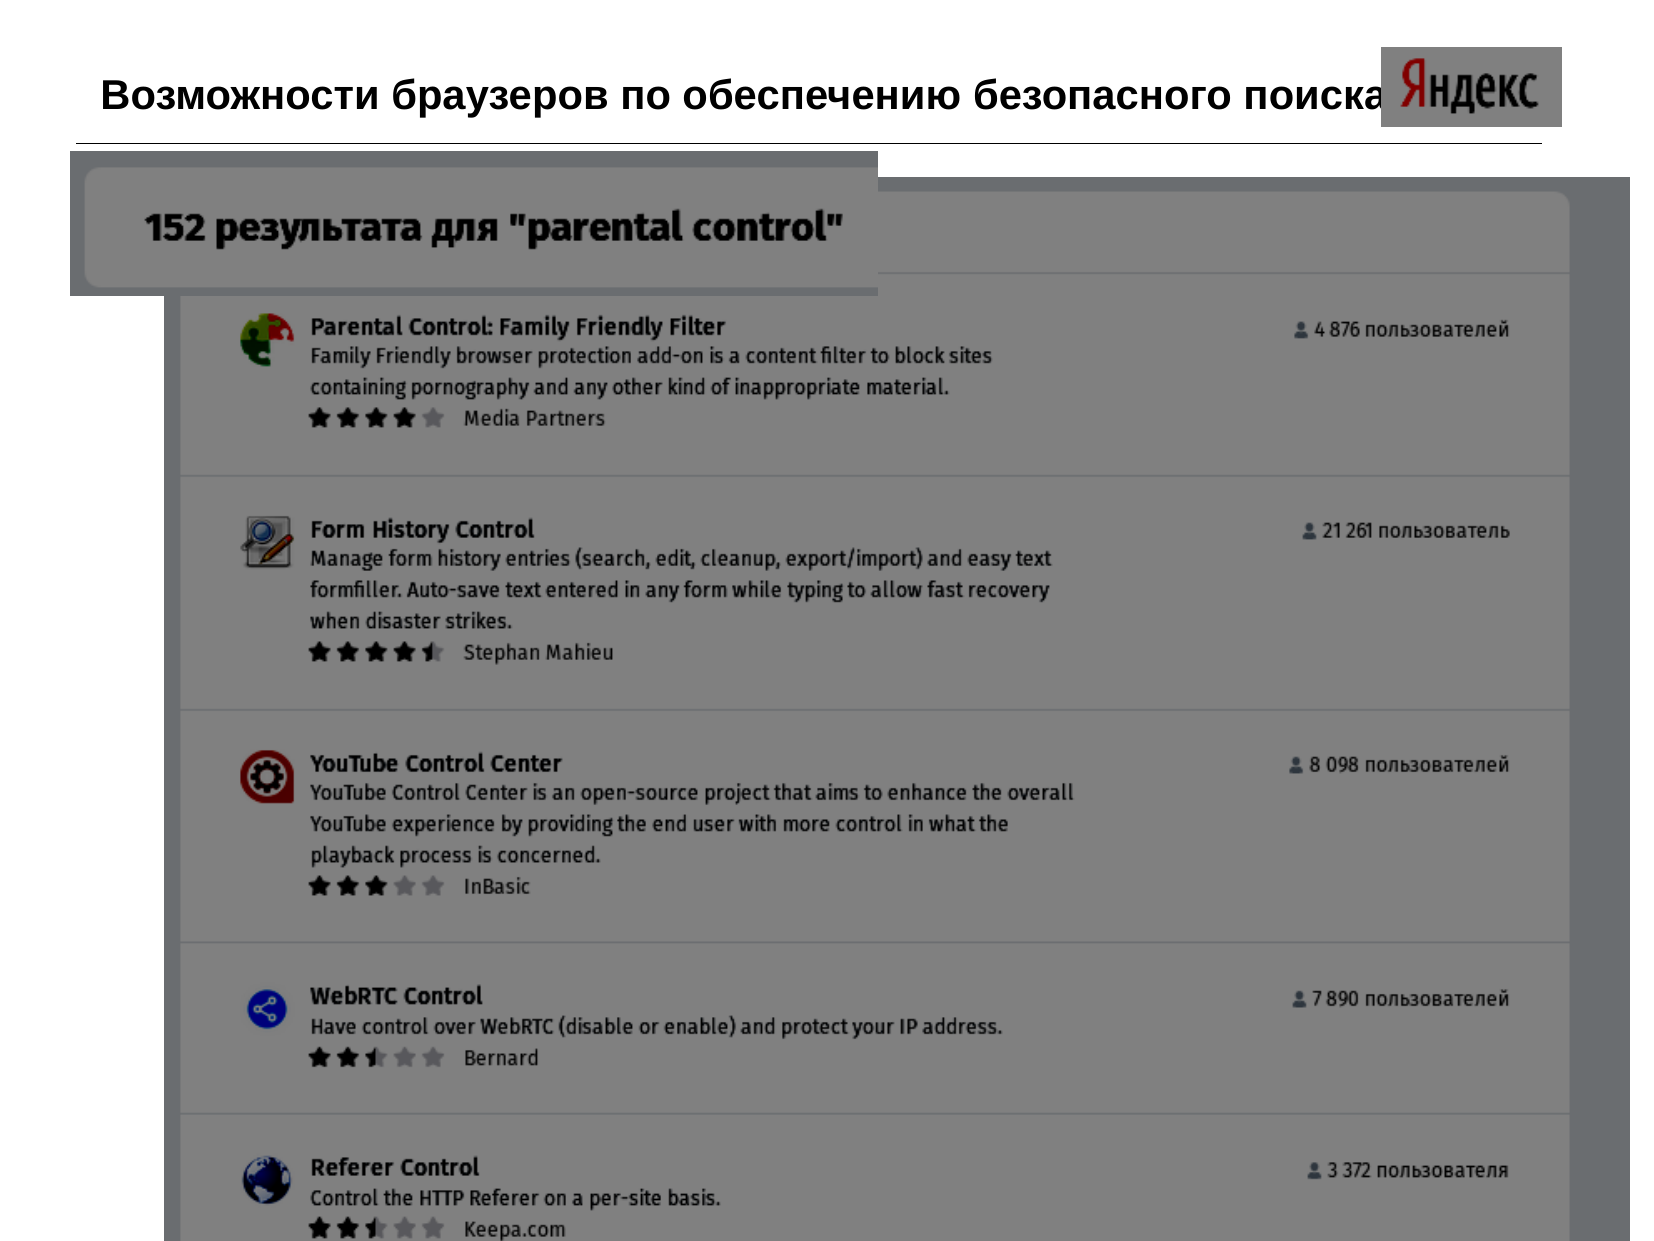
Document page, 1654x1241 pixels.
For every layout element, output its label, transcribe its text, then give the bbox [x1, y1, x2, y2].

text_box Возможности браузеров по обеспечению безопасного поиска [85, 60, 1381, 126]
picture [1381, 47, 1562, 127]
picture [70, 151, 1630, 1241]
